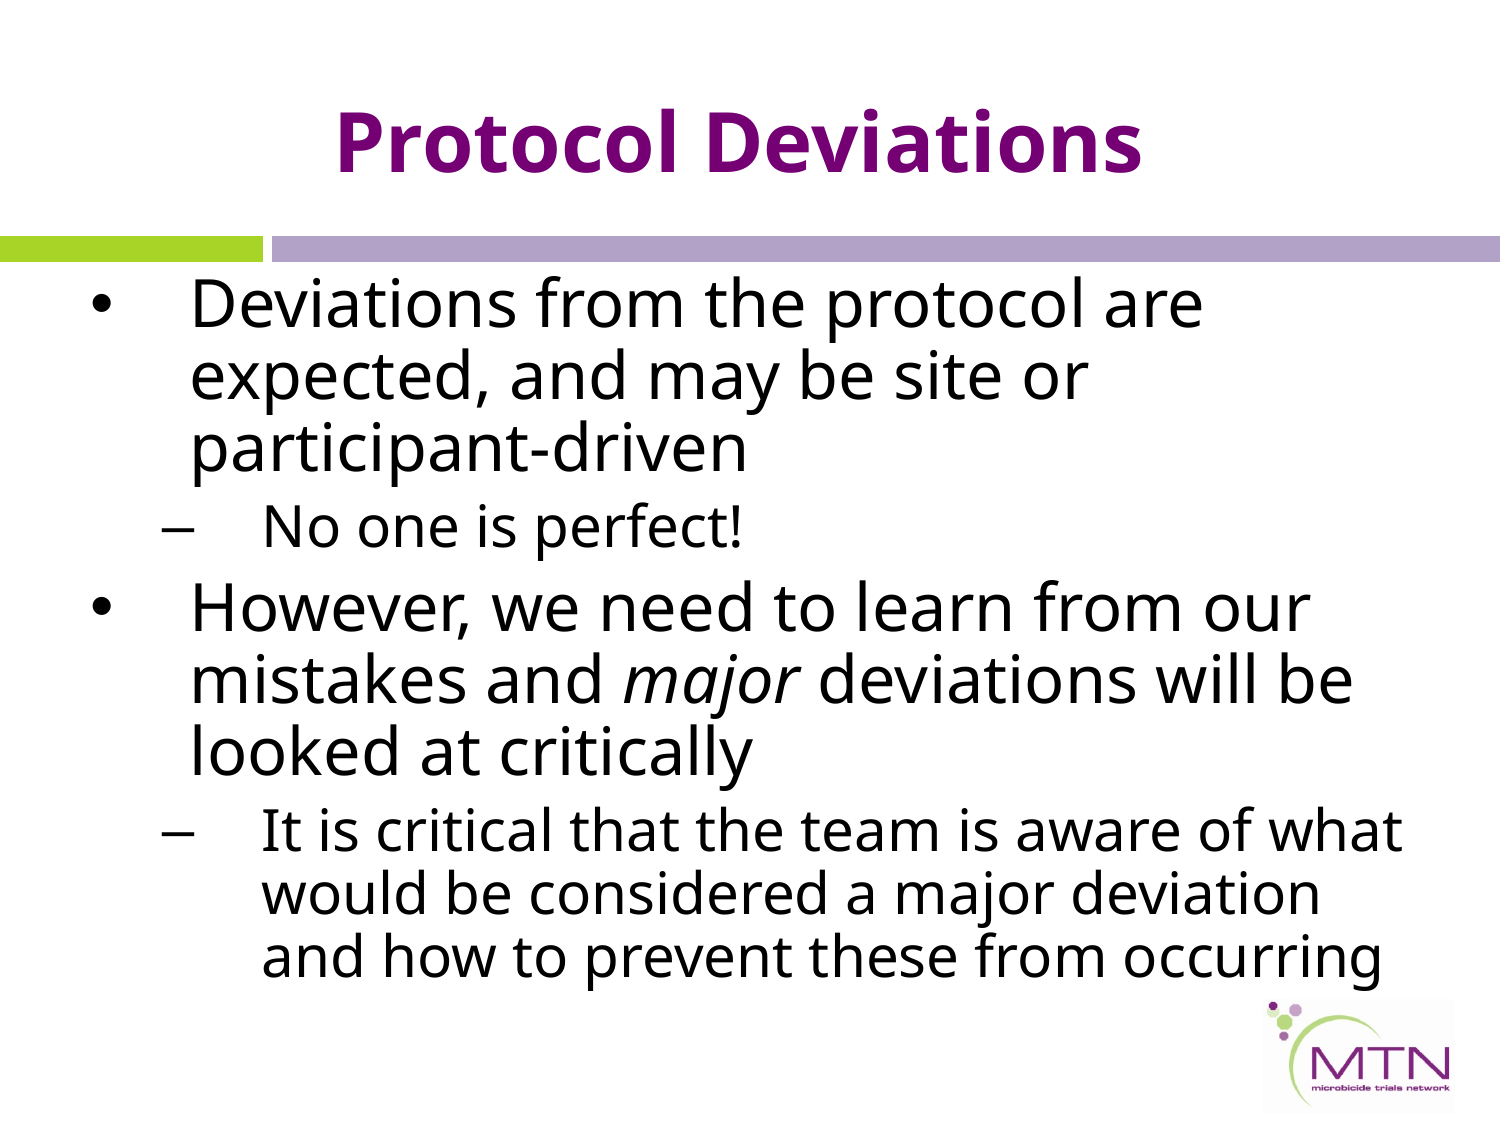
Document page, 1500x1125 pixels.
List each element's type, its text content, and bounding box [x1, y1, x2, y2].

picture [0, 236, 1500, 262]
picture [1262, 999, 1455, 1114]
list Deviations from the protocol are expected, and may be site or participant-driven No one is perfect! However, we need to learn from our mistakes and major deviations will be looked at critically It is critical that the team is aware of what would be considered a major deviation and how to prevent these from occurring [75, 262, 1425, 1048]
title Protocol Deviations [75, 45, 1425, 233]
